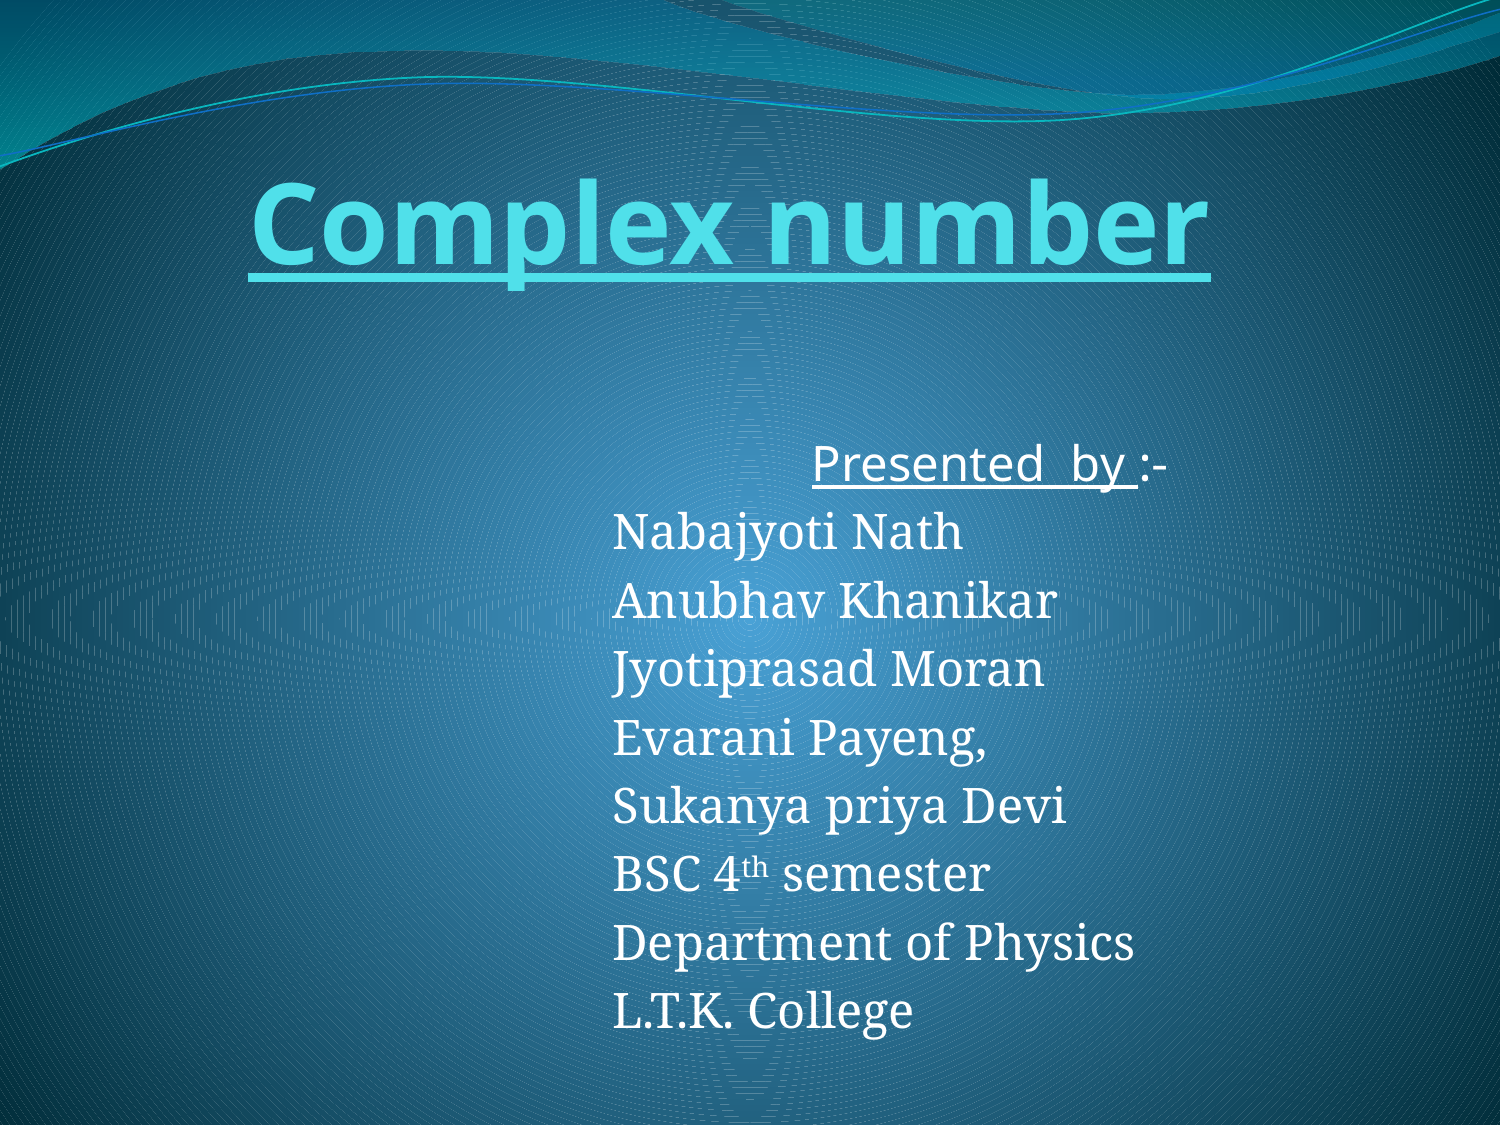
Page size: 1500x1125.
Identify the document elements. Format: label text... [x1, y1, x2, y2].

title Complex number [87, 125, 1376, 288]
subtitle Presented by :- Nabajyoti Nath Anubhav Khanikar Jyotiprasad Moran Evarani Payeng, Sukanya priya Devi BSC 4th semester Department of Physics L.T.K. College [612, 425, 1376, 1050]
